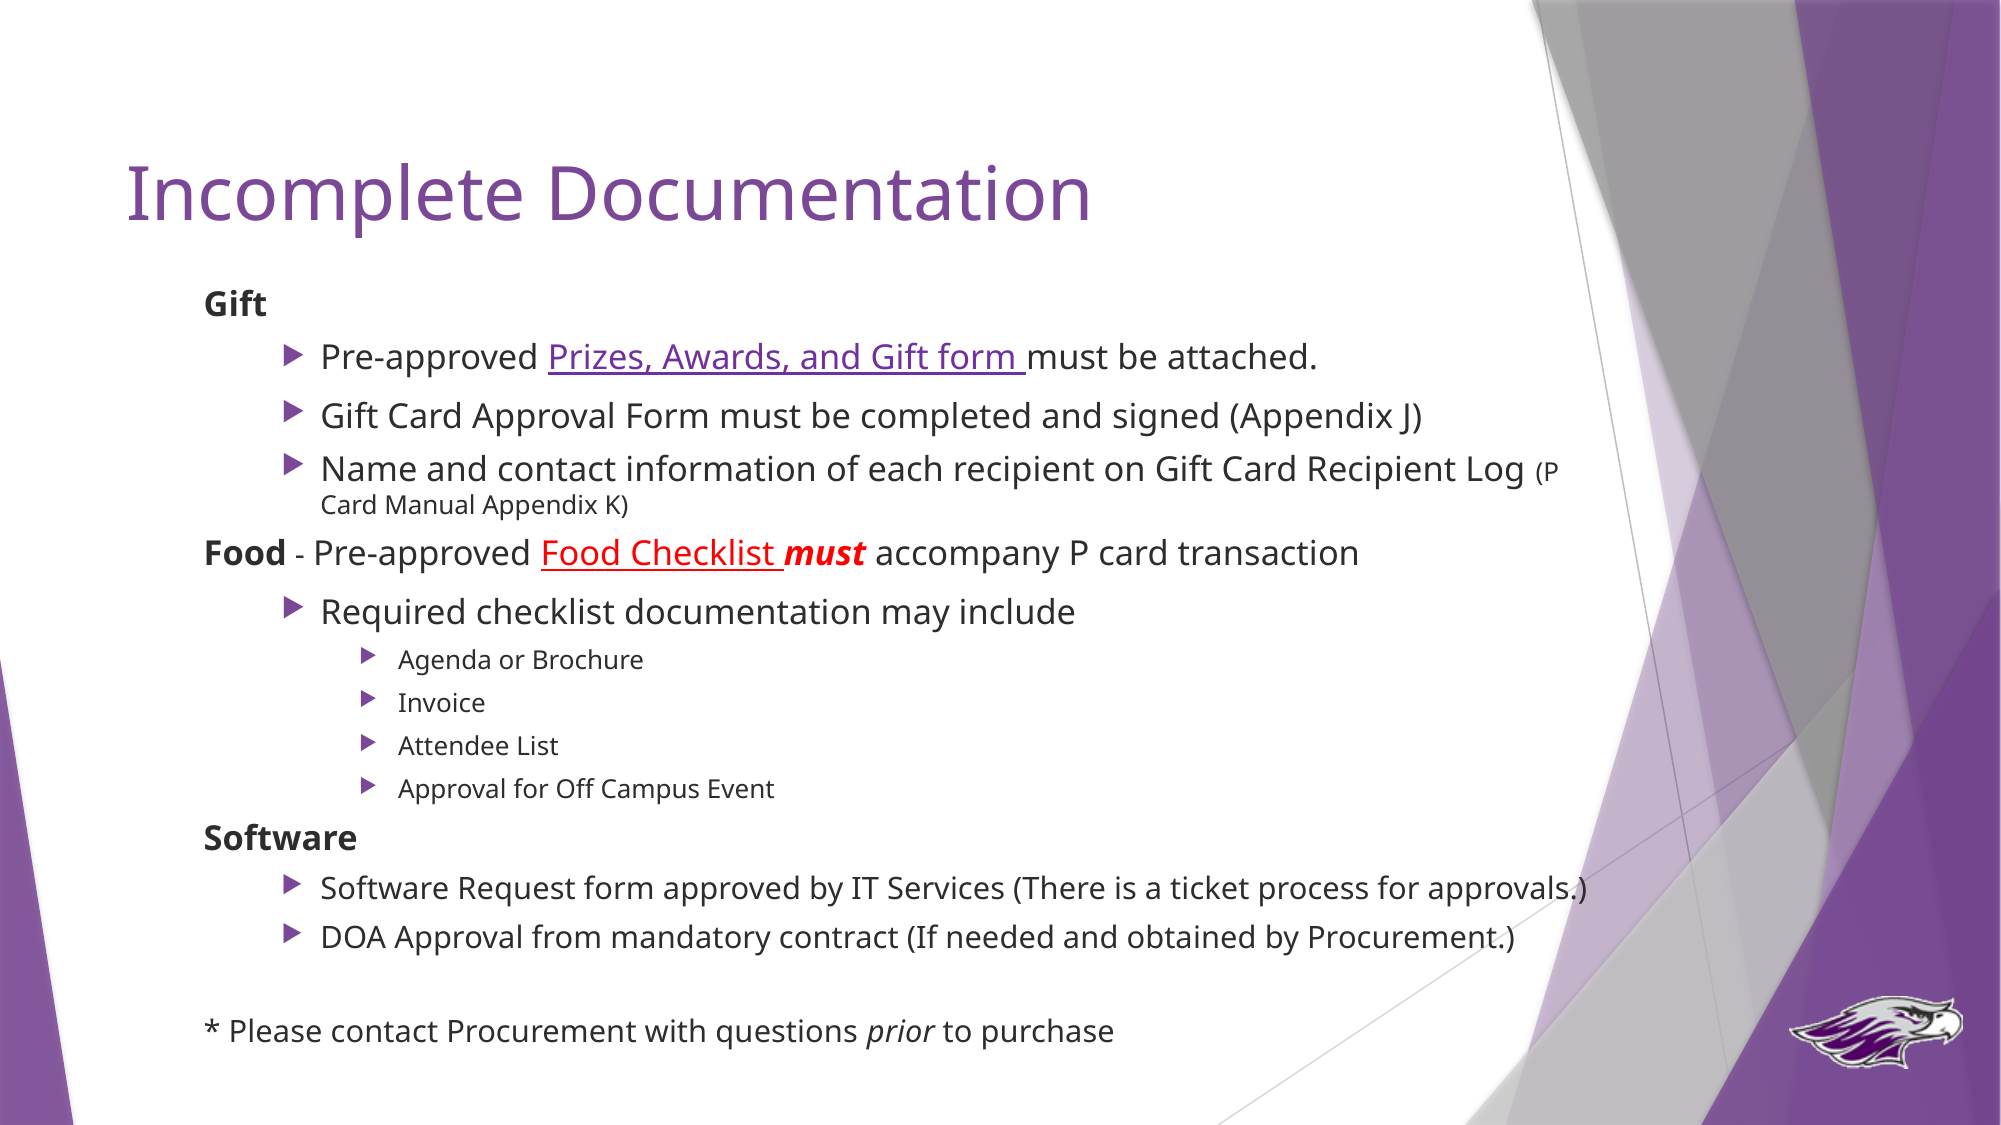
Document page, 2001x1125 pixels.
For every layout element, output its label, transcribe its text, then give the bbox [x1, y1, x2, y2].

picture [1789, 996, 1964, 1070]
title Incomplete Documentation [111, 137, 1522, 274]
list Gift Pre-approved Prizes, Awards, and Gift form must be attached. Gift Card Approval Form must be completed and signed (Appendix J) Name and contact information of each recipient on Gift Card Recipient Log (P Card Manual Appendix K) Food - Pre-approved Food Checklist must accompany P card transaction Required checklist documentation may include Agenda or Brochure Invoice Attendee List Approval for Off Campus Event Software Software Request form approved by IT Services (There is a ticket process for approvals.) DOA Approval from mandatory contract (If needed and obtained by Procurement.) * Please contact Procurement with questions prior to purchase [111, 274, 1637, 1069]
